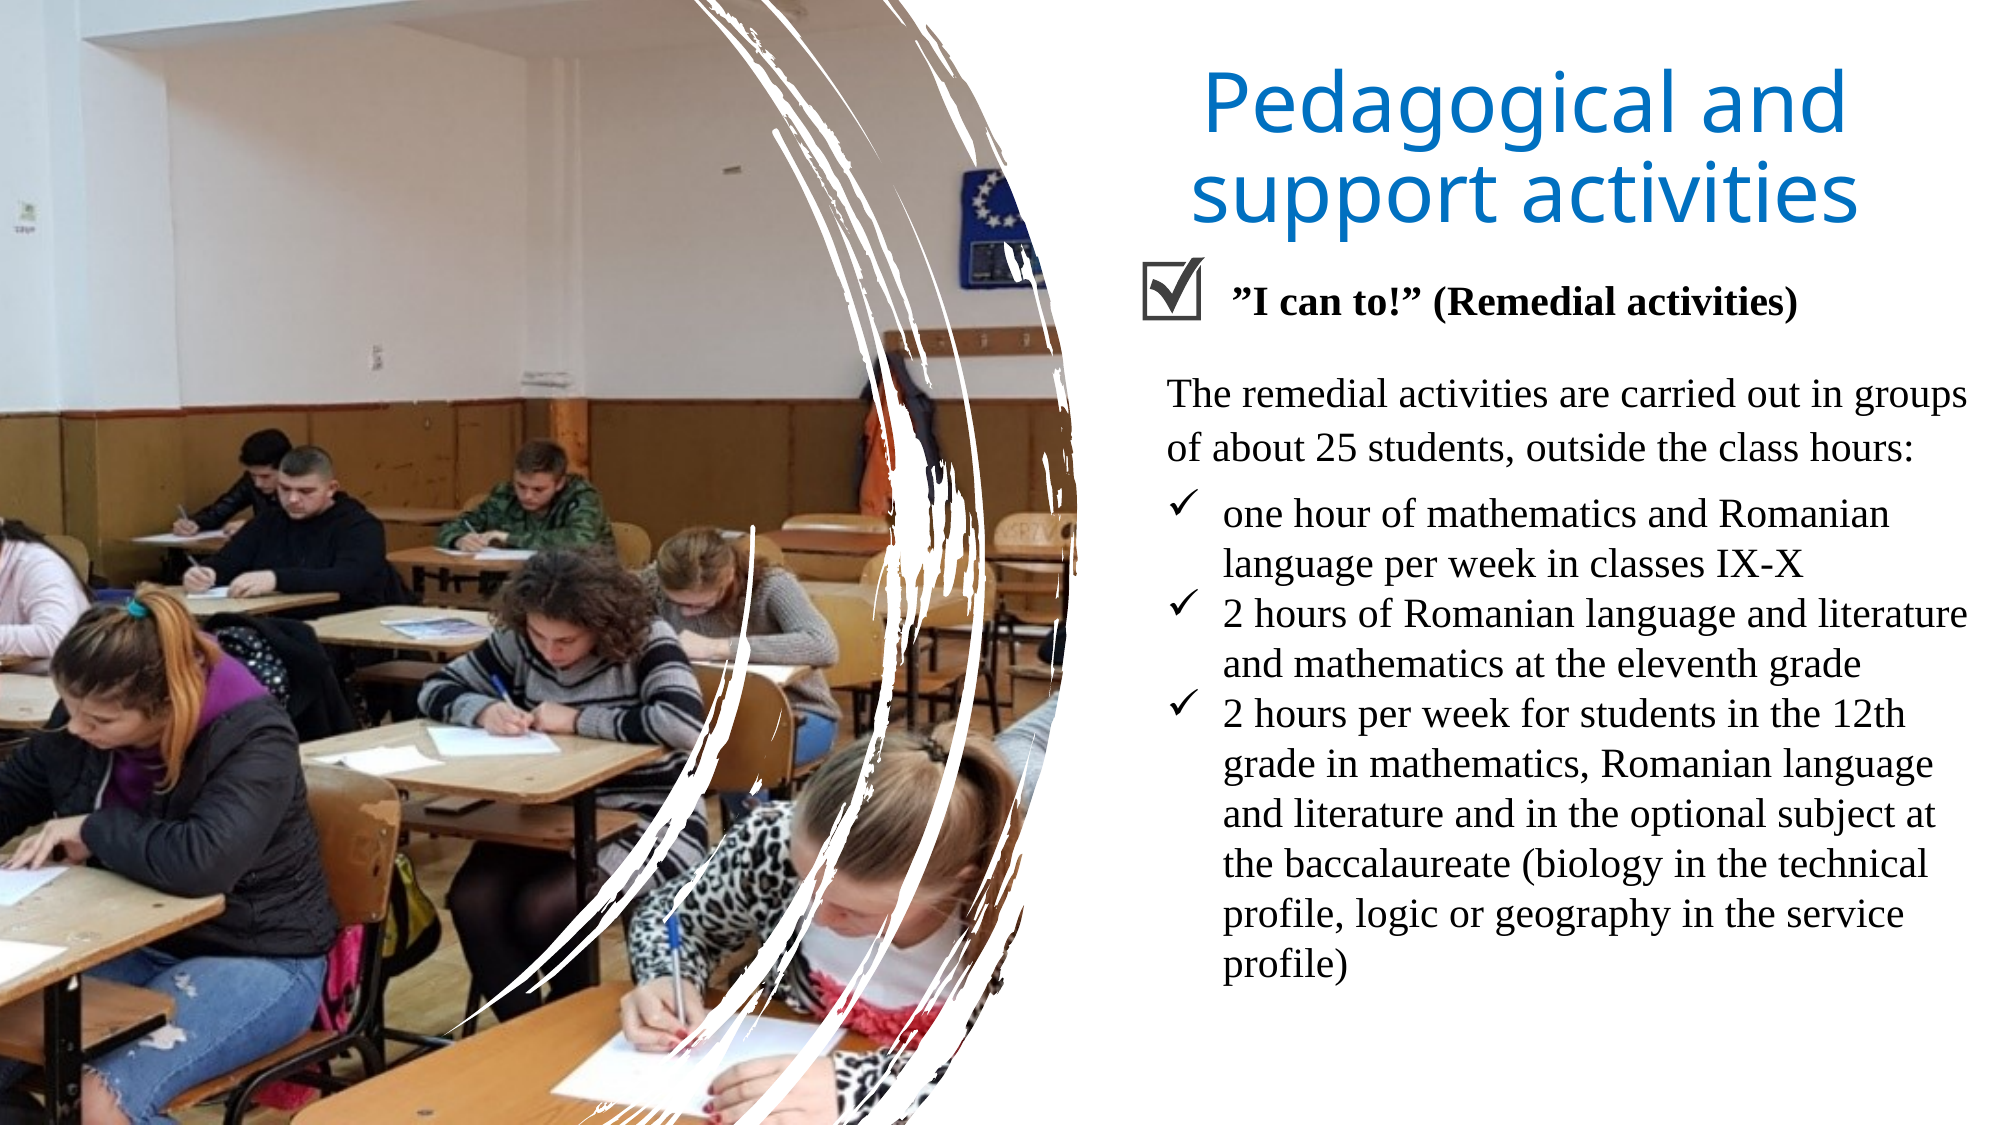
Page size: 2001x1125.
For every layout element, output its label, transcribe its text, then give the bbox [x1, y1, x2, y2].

text_box ”I can to!” (Remedial activities) [1216, 266, 1939, 332]
text_box The remedial activities are carried out in groups of about 25 students, outside the class hours: one hour of mathematics and Romanian language per week in classes IX-X 2 hours of Romanian language and literature and mathematics at the eleventh grade 2 hours per week for students in the 12th grade in mathematics, Romanian language and literature and in the optional subject at the baccalaureate (biology in the technical profile, logic or geography in the service profile) [1151, 355, 2000, 994]
text_box Pedagogical and support activities [1108, 32, 1944, 269]
picture [0, 0, 1078, 1125]
text_box [1141, 256, 1208, 322]
